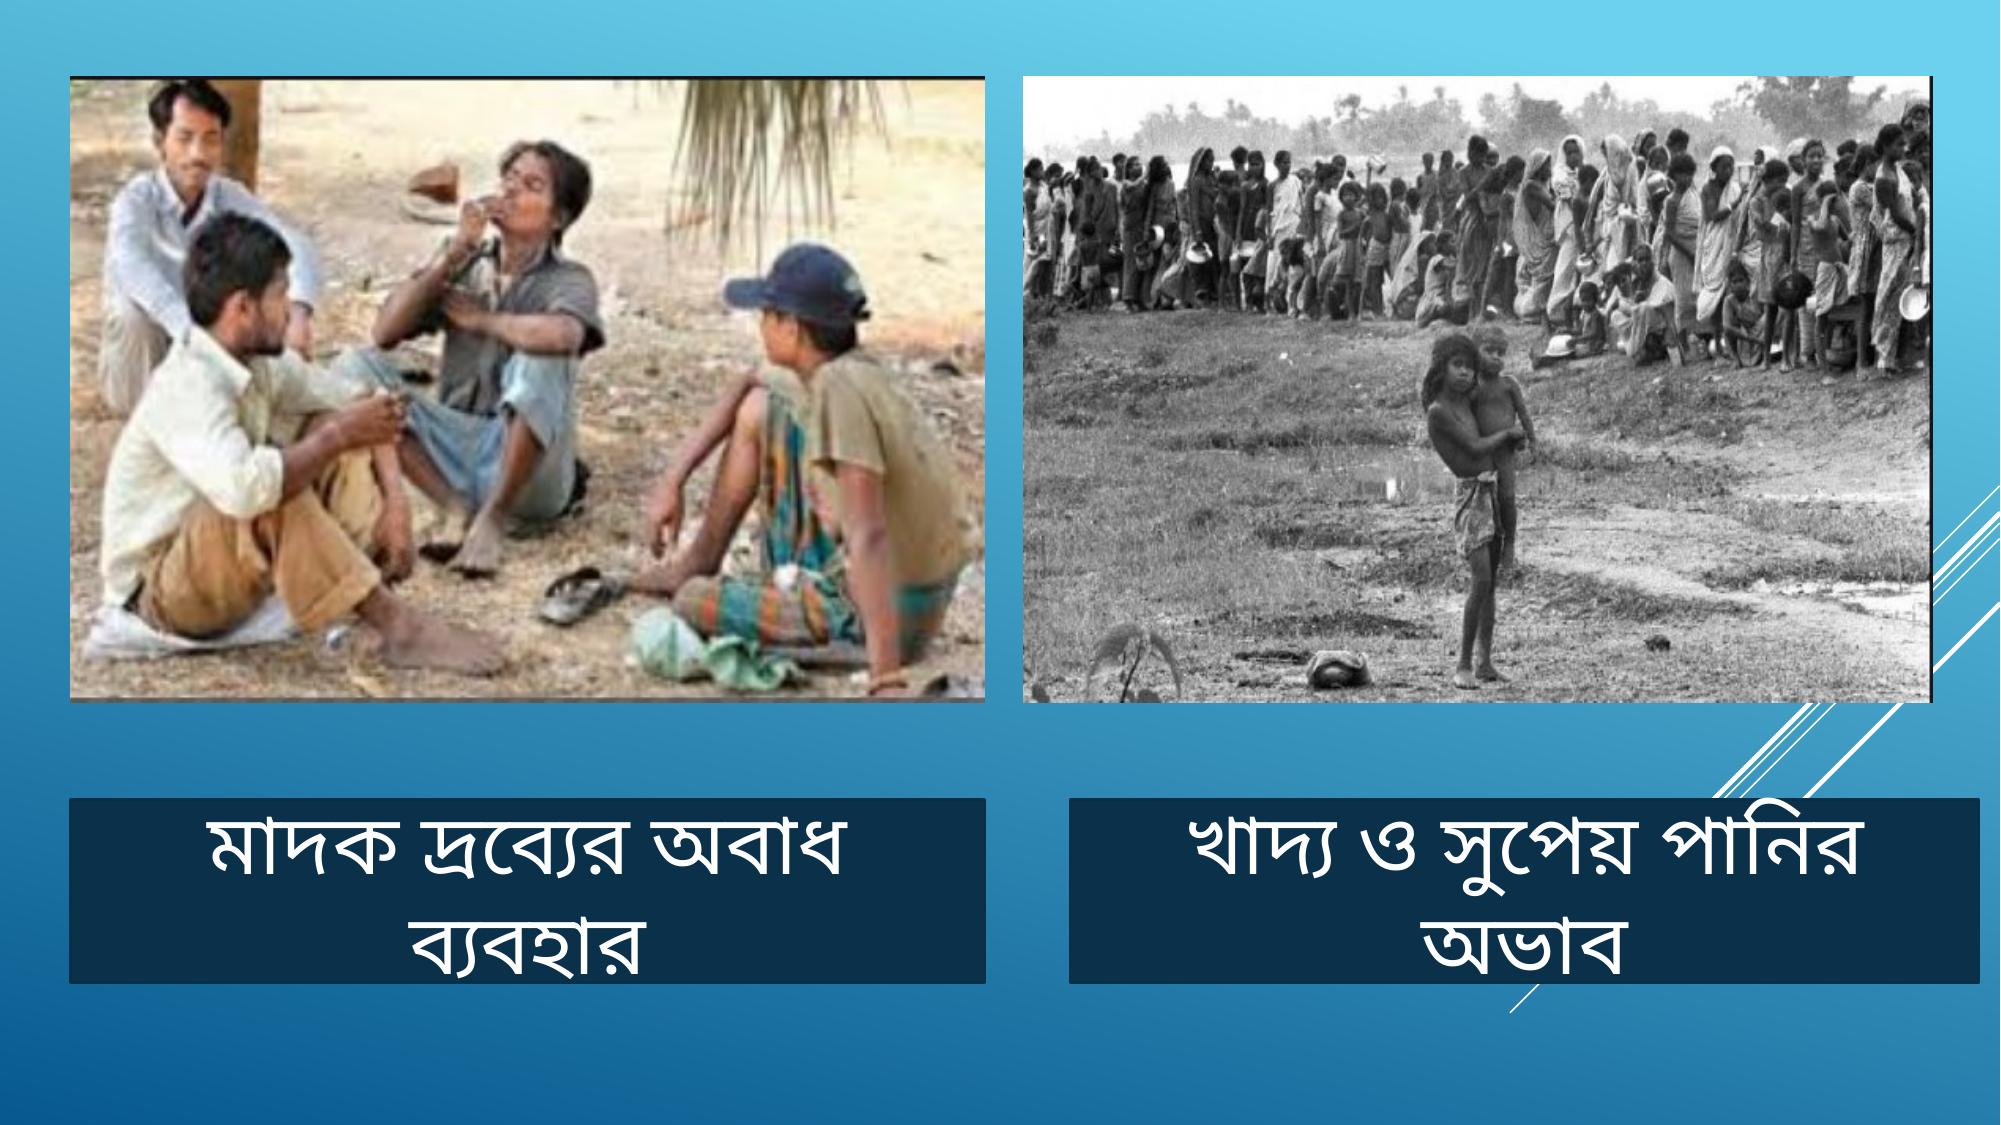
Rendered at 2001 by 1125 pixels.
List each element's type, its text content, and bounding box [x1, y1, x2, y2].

picture [70, 76, 986, 704]
picture [1022, 76, 1933, 704]
text_box মাদক দ্রব্যের অবাধ ব্যবহার [69, 798, 986, 984]
text_box খাদ্য ও সুপেয় পানির অভাব [1069, 798, 1980, 984]
